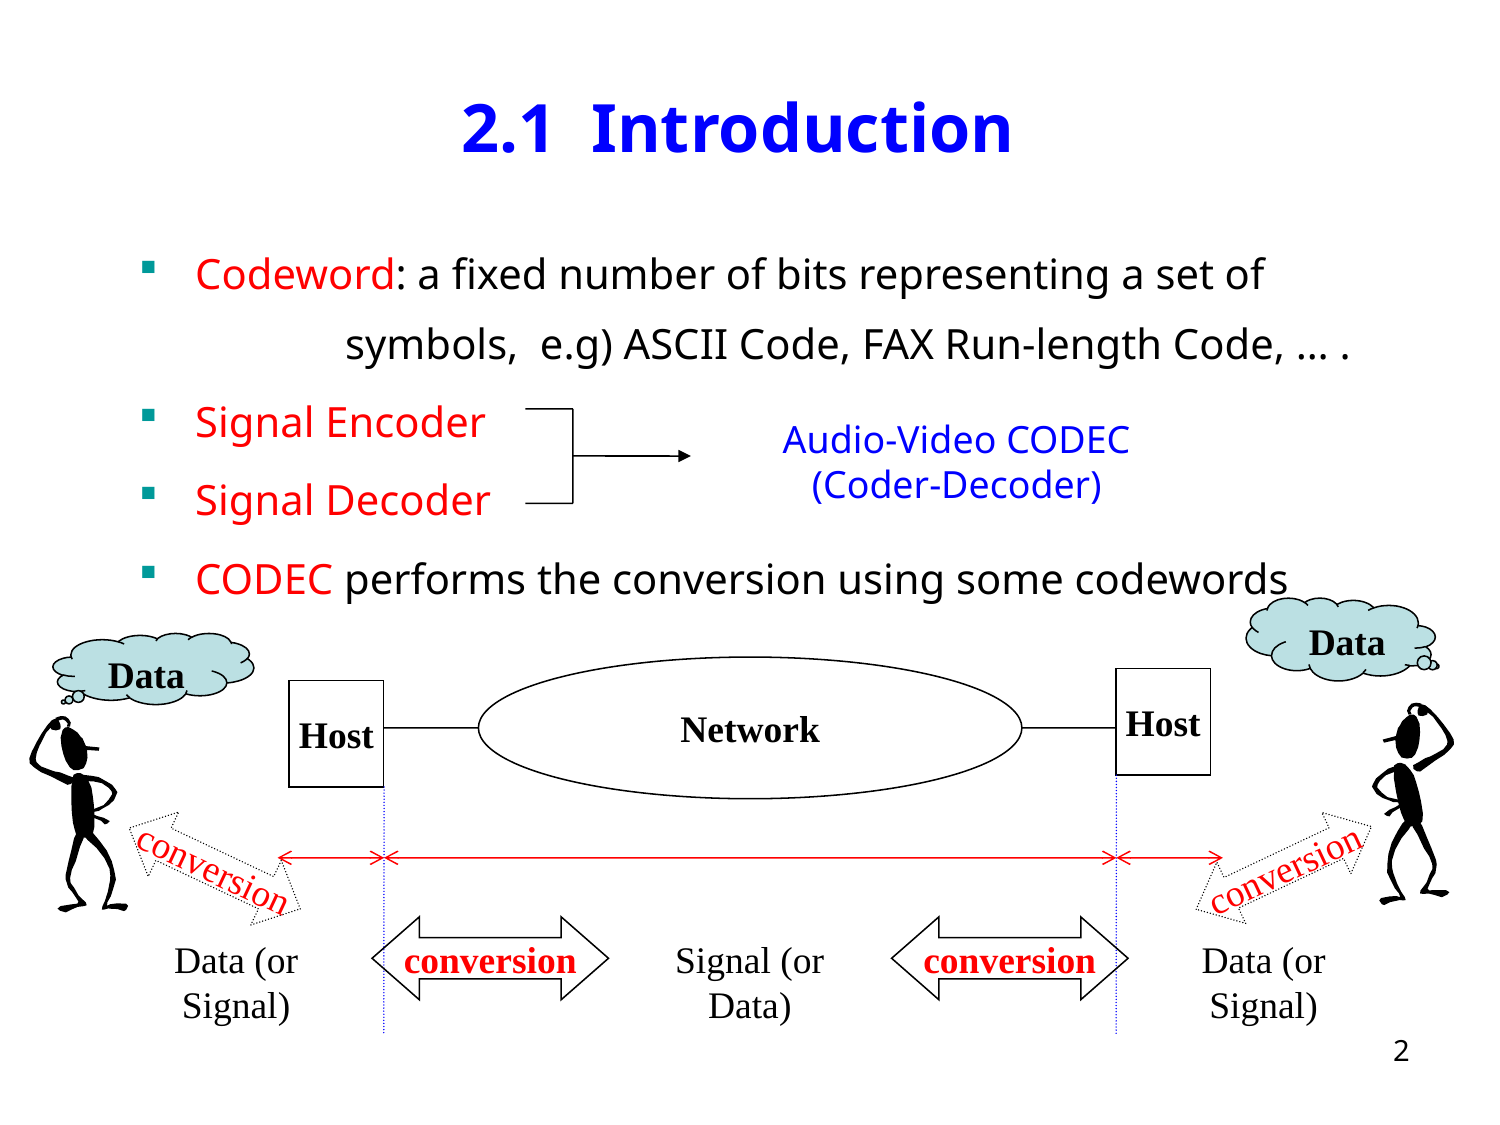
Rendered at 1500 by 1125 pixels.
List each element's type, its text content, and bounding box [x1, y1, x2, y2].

text_box [572, 449, 691, 463]
text_box Signal (or Data) [631, 928, 868, 1034]
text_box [1364, 703, 1464, 901]
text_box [29, 715, 129, 913]
text_box conversion [1196, 812, 1359, 924]
text_box conversion [372, 916, 609, 1000]
text_box Data (or Signal) [123, 928, 349, 1034]
text_box Data (or Signal) [1151, 928, 1376, 1034]
text_box [1116, 850, 1223, 866]
text_box conversion [891, 916, 1129, 1000]
text_box conversion [132, 812, 301, 925]
text_box Host [1116, 668, 1211, 776]
text_box Data [1246, 598, 1439, 681]
title 2.1 Introduction [76, 66, 1400, 185]
text_box Host [289, 680, 384, 787]
text_box Network [478, 657, 1022, 799]
text_box Data [52, 633, 254, 705]
list Codeword: a fixed number of bits representing a set of symbols, e.g) ASCII Code, FAX Run-length Code, … . Signal Encoder Signal Decoder CODEC performs the conversion using some codewords [123, 219, 1377, 634]
slide_number 2 [1074, 1024, 1426, 1103]
text_box Audio-Video CODEC (Coder-Decoder) [702, 408, 1211, 514]
